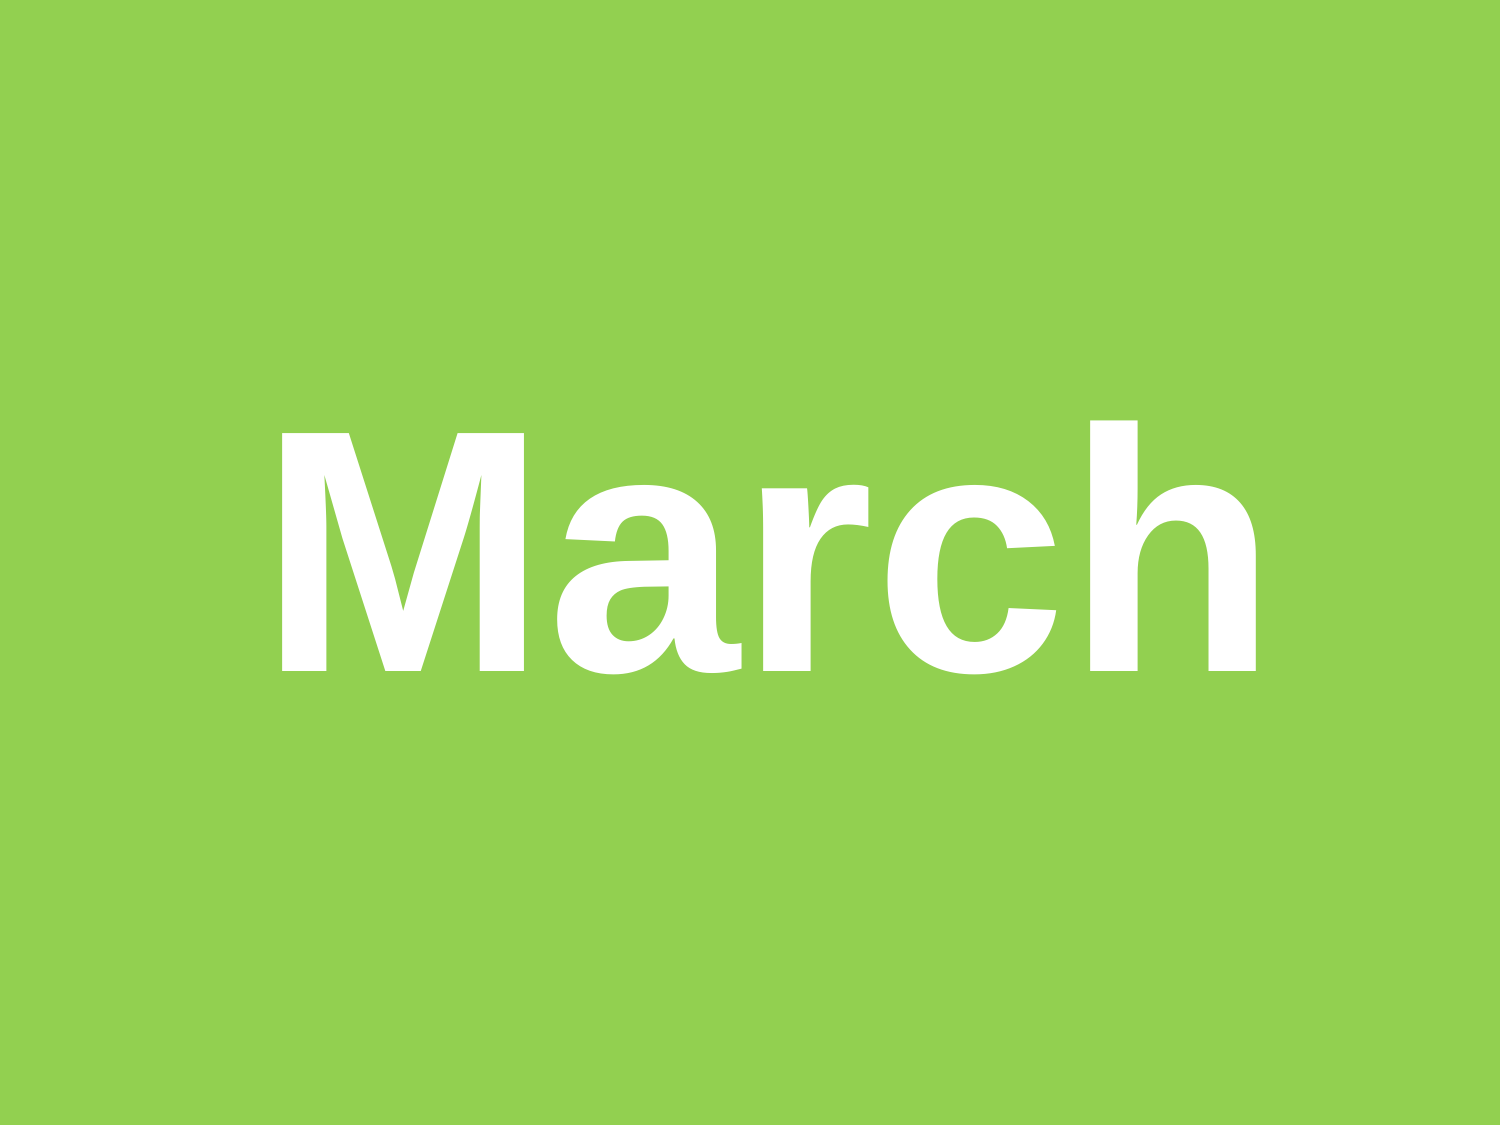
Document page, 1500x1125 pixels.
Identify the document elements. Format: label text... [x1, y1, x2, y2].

title March [93, 439, 1444, 628]
